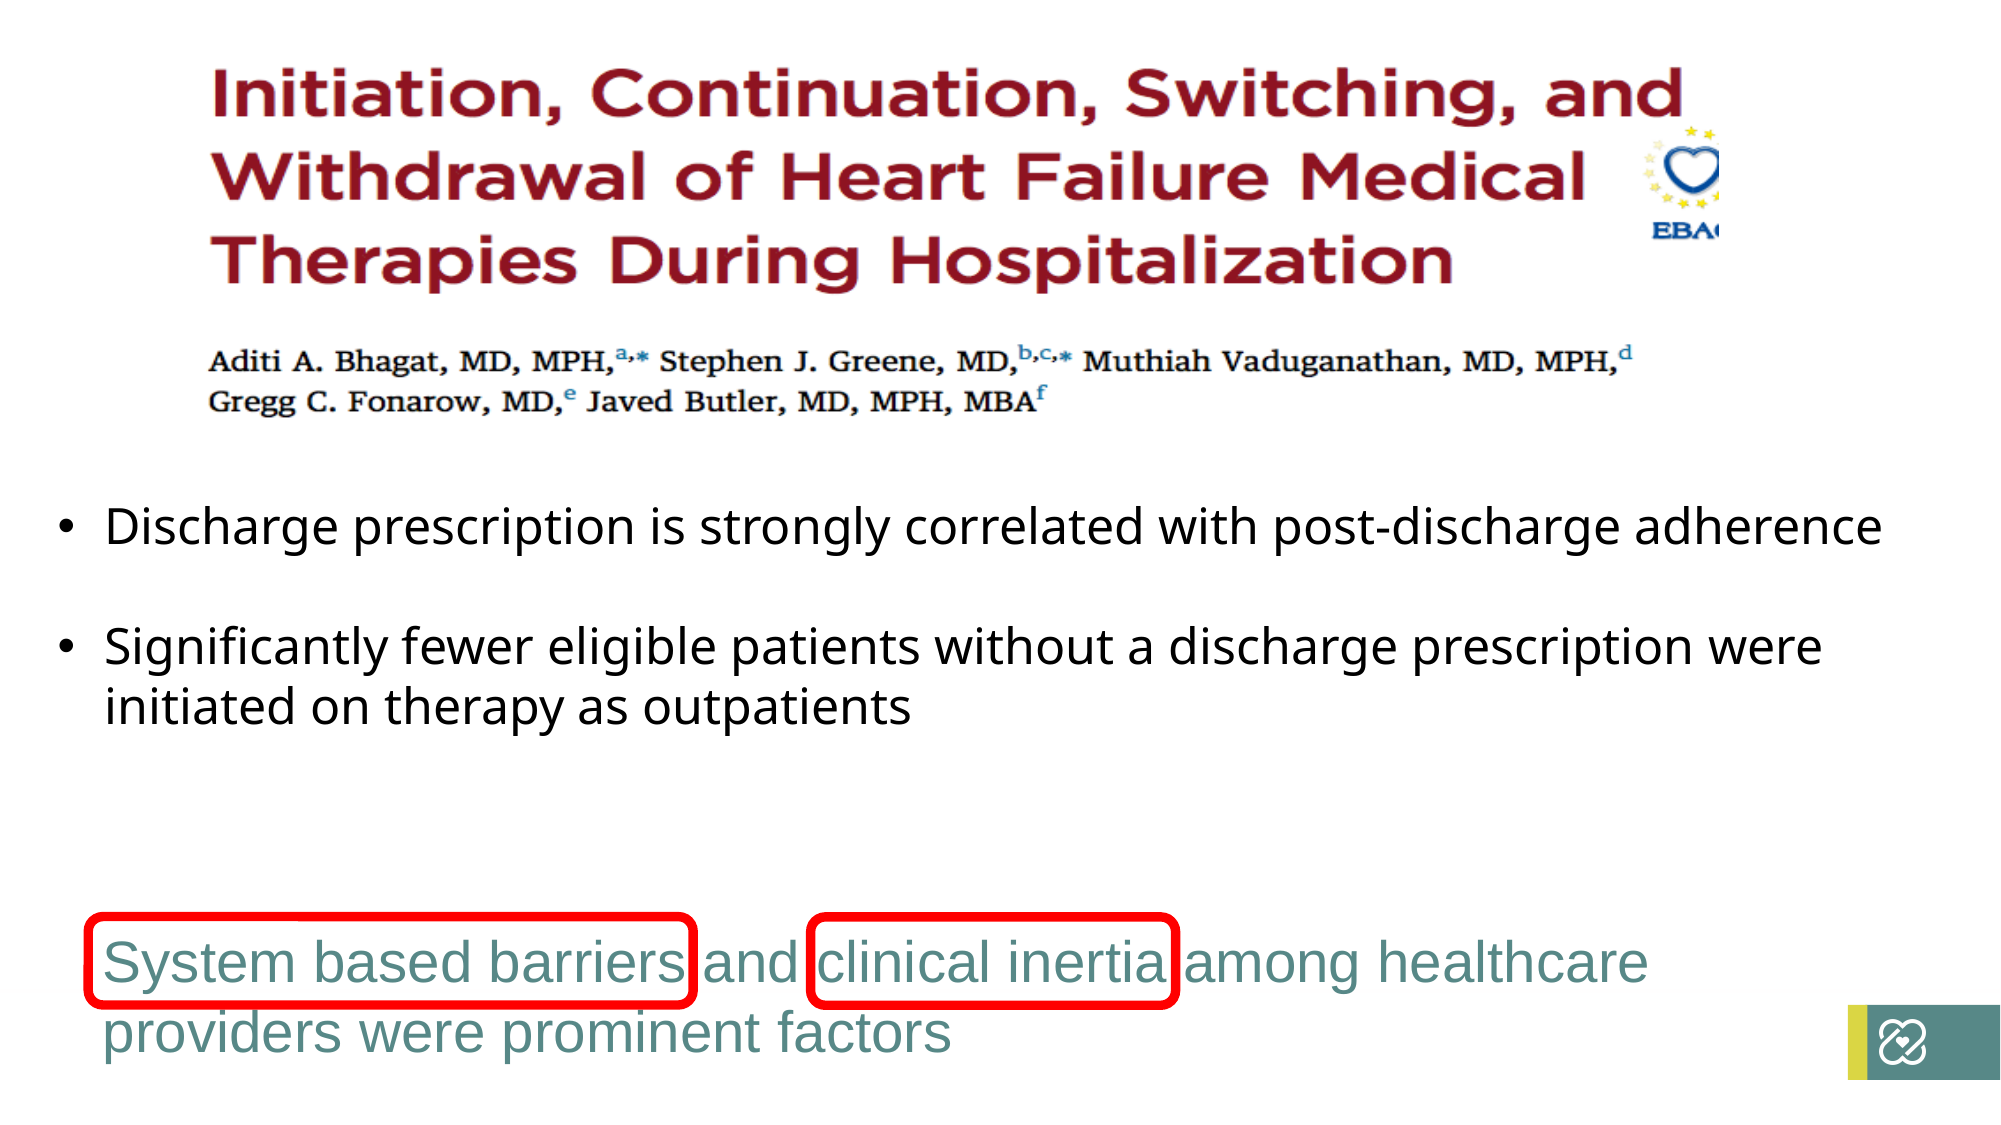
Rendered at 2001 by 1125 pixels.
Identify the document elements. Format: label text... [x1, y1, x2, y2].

picture [154, 51, 1719, 431]
text_box System based barriers and clinical inertia among healthcare providers were prominent factors [88, 916, 1787, 1072]
text_box [809, 915, 1177, 1007]
text_box Discharge prescription is strongly correlated with post-discharge adherence Significantly fewer eligible patients without a discharge prescription were initiated on therapy as outpatients [42, 487, 1958, 743]
picture [1879, 1019, 1926, 1065]
text_box [87, 915, 695, 1007]
